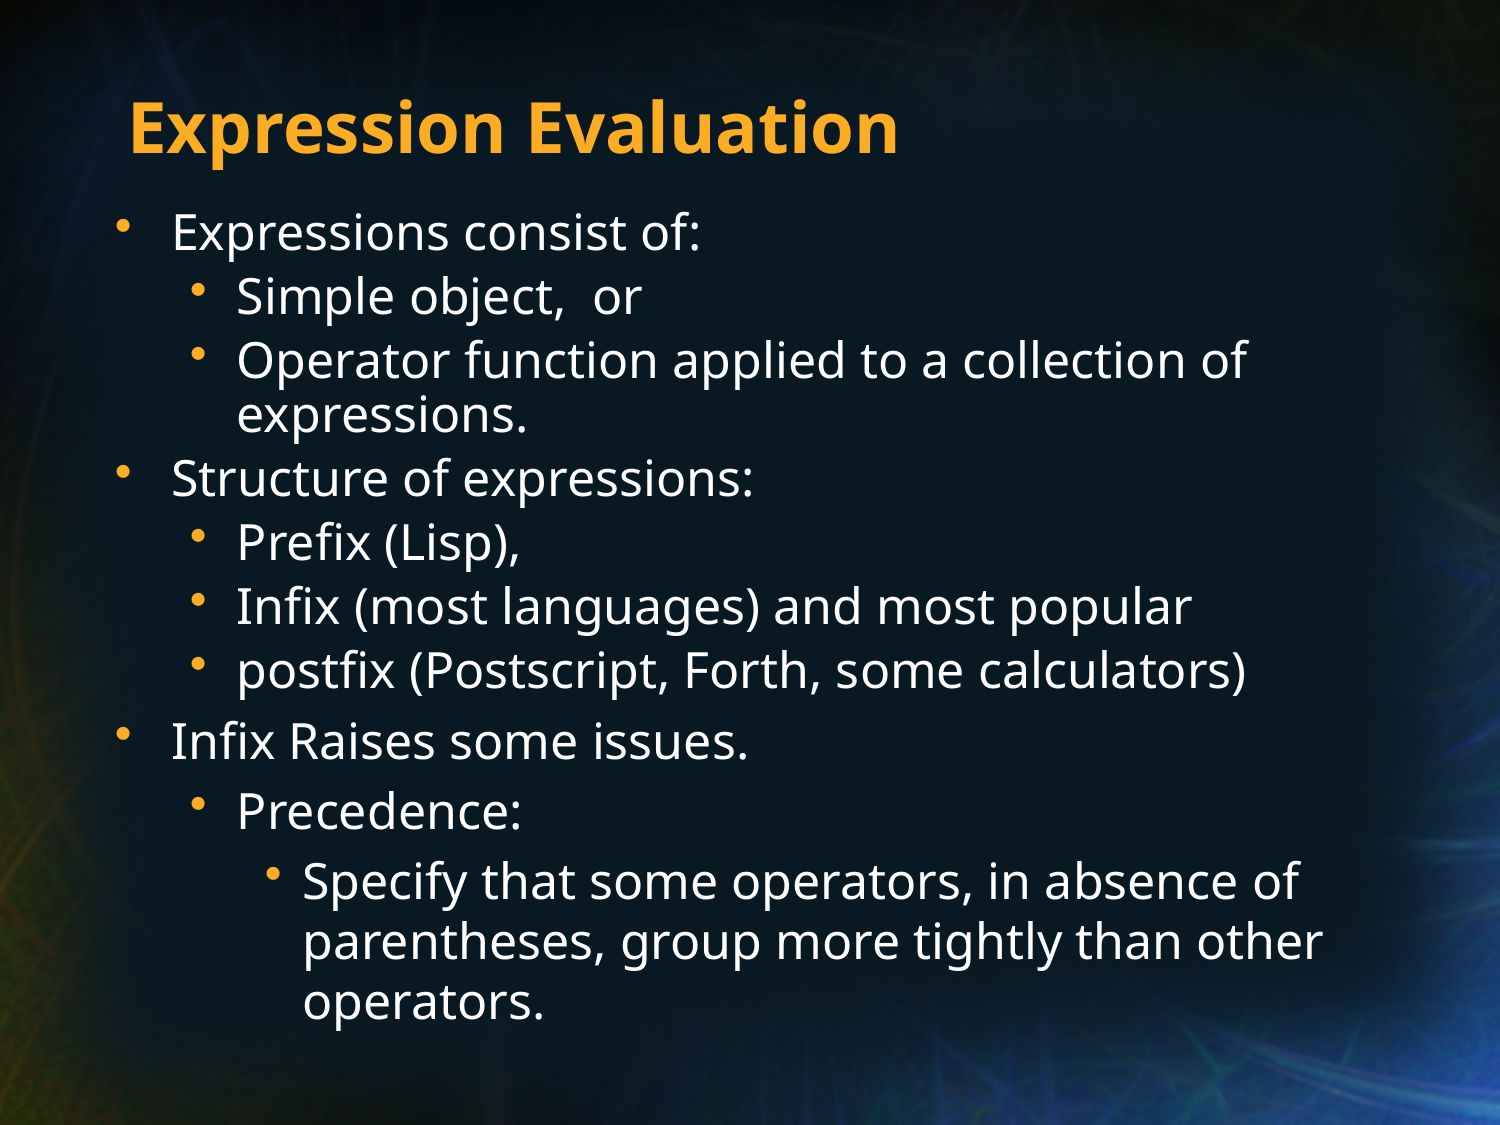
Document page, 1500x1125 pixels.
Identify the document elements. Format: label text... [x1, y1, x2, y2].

list Expressions consist of: Simple object, or Operator function applied to a collection of expressions. Structure of expressions: Prefix (Lisp), Infix (most languages) and most popular postfix (Postscript, Forth, some calculators) Infix Raises some issues. Precedence: Specify that some operators, in absence of parentheses, group more tightly than other operators. [99, 200, 1363, 875]
title Expression Evaluation [112, 62, 1388, 188]
picture [0, 0, 1500, 1125]
